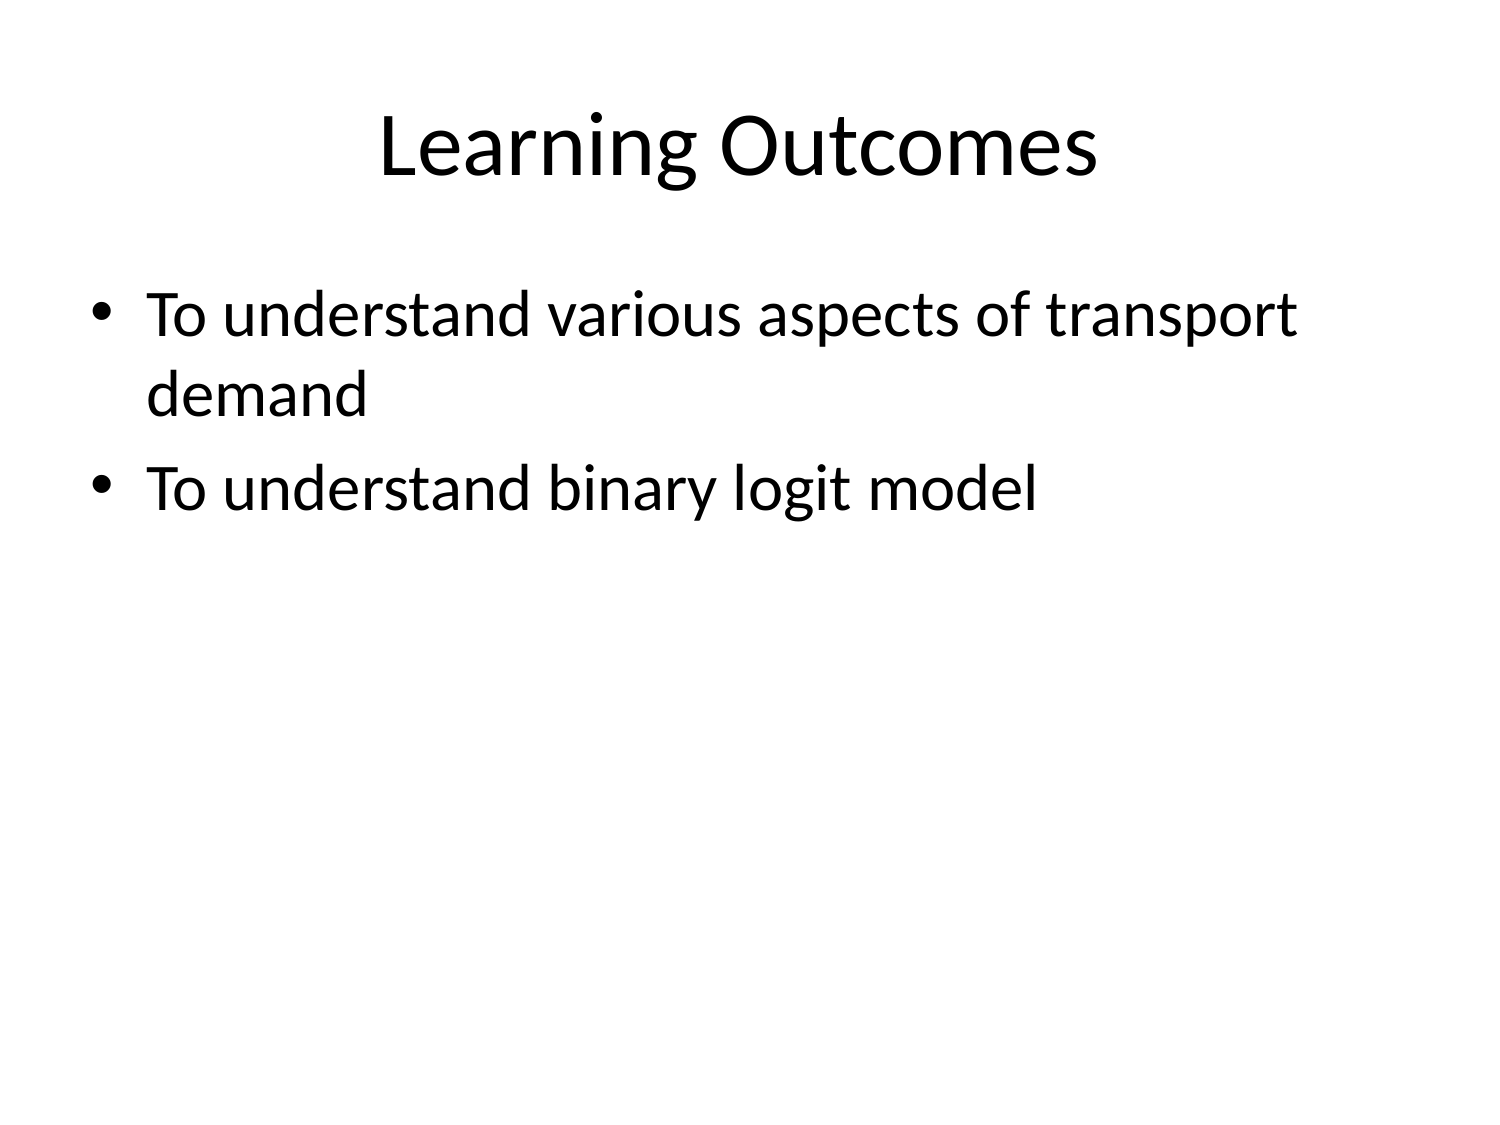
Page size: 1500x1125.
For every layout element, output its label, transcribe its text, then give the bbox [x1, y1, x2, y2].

list To understand various aspects of transport demand To understand binary logit model [75, 262, 1425, 1005]
title Learning Outcomes [75, 45, 1425, 233]
